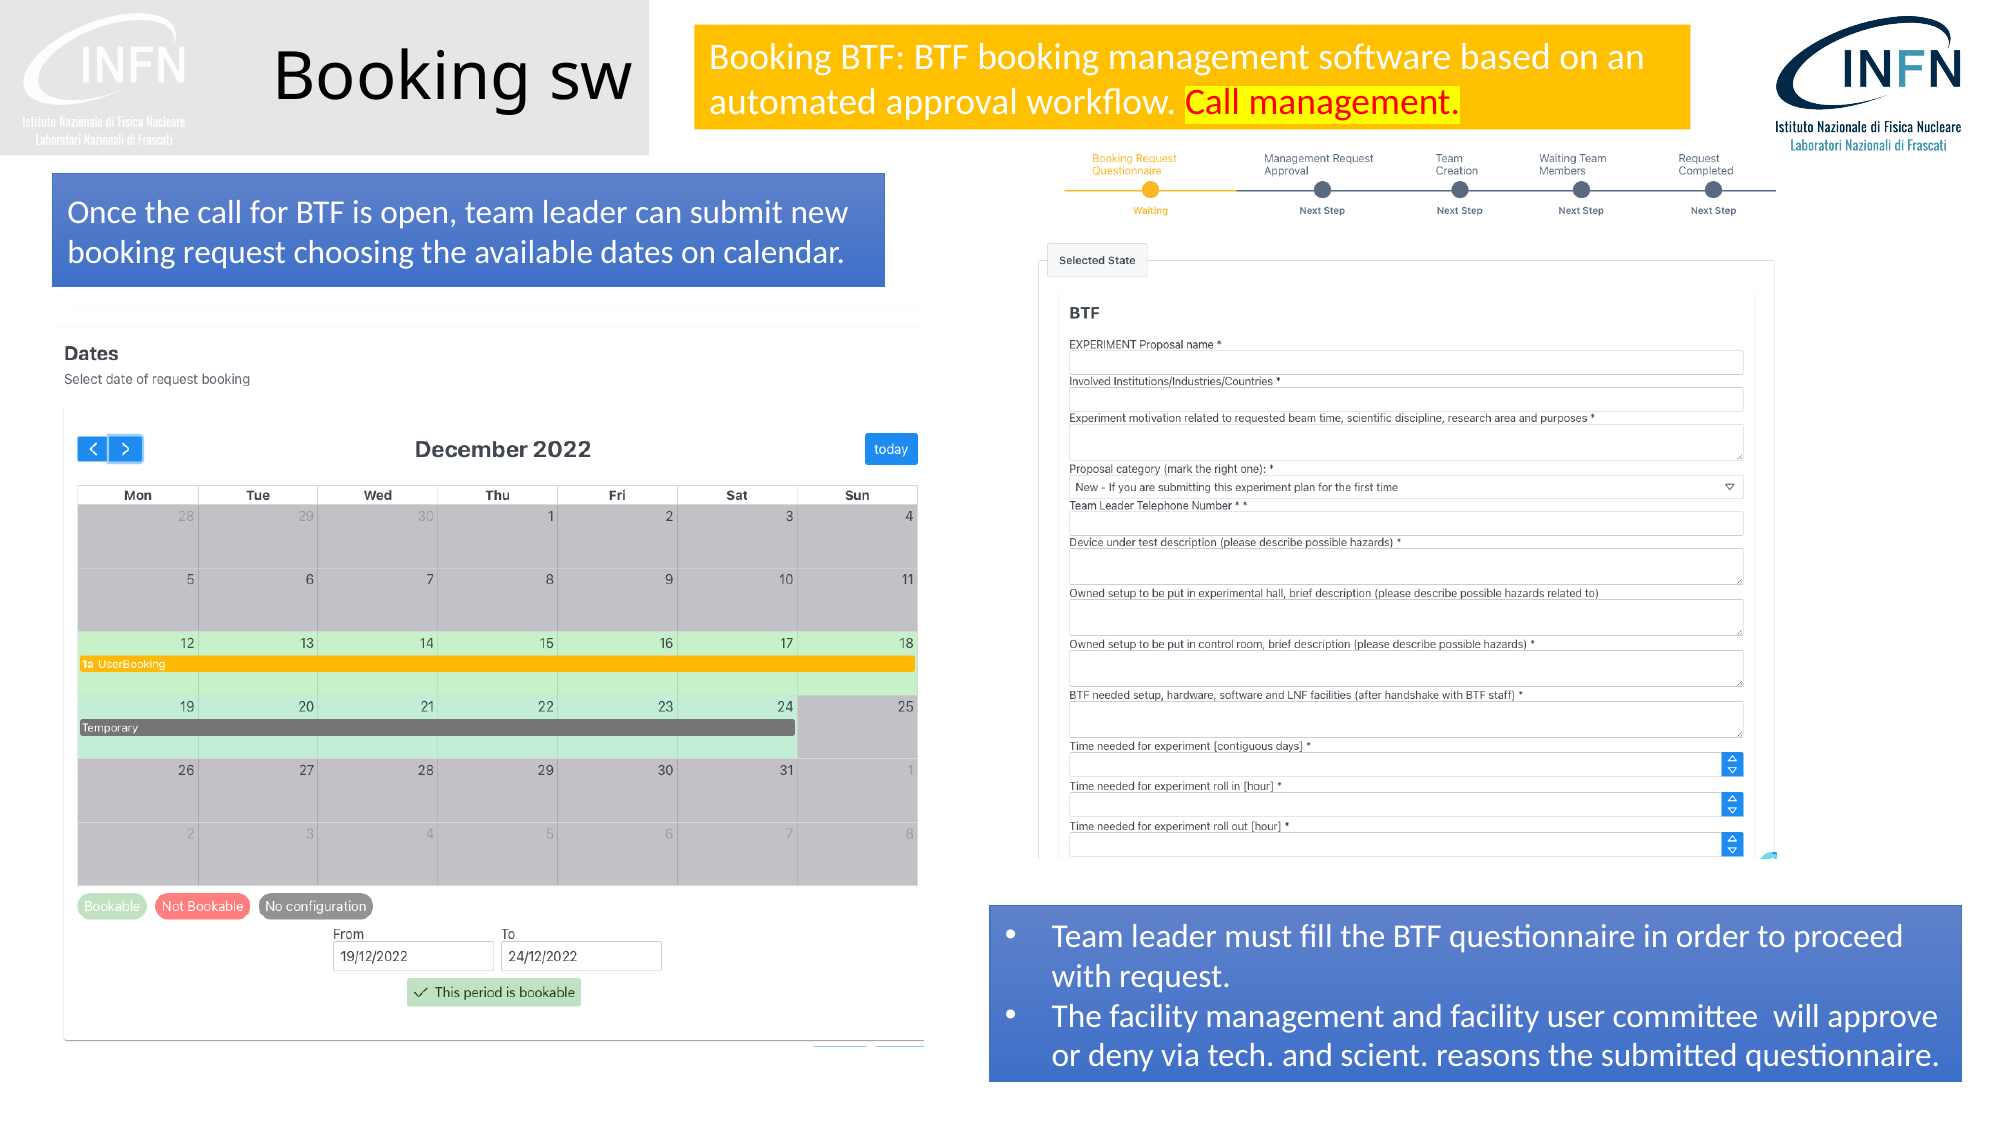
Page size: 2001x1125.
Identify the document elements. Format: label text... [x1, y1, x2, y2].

picture [1038, 16, 1961, 859]
text_box Once the call for BTF is open, team leader can submit new booking request choosing the available dates on calendar. [52, 173, 885, 287]
picture [52, 309, 925, 1047]
text_box Team leader must fill the BTF questionnaire in order to proceed with request. The facility management and facility user committee will approve or deny via tech. and scient. reasons the submitted questionnaire. [989, 905, 1962, 1082]
text_box Booking BTF: BTF booking management software based on an automated approval workflow. Call management. [694, 24, 1691, 130]
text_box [0, 0, 649, 156]
